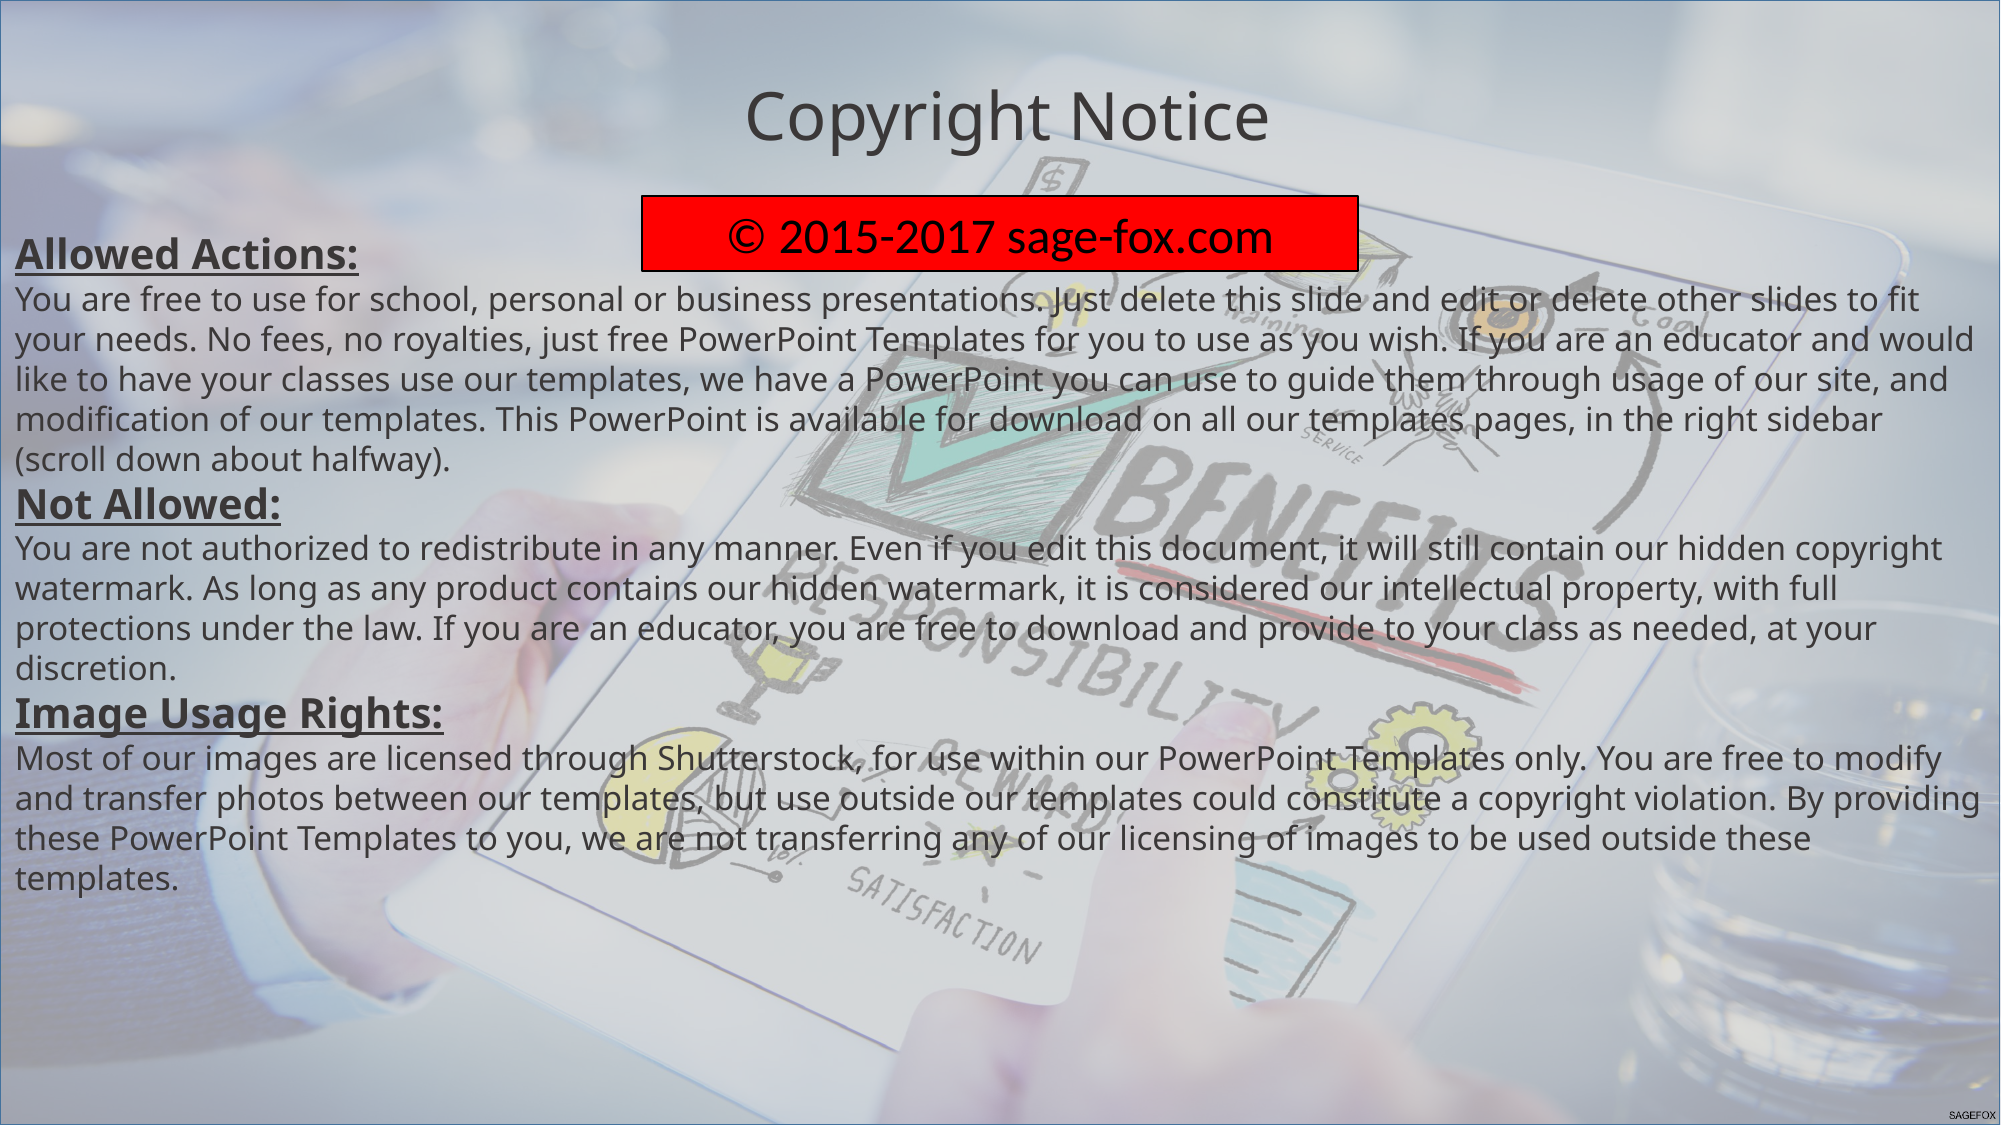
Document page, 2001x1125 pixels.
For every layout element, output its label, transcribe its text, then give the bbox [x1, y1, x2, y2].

title Copyright Notice [493, 60, 1524, 178]
text_box Allowed Actions: You are free to use for school, personal or business presentations. Just delete this slide and edit or delete other slides to fit your needs. No fees, no royalties, just free PowerPoint Templates for you to use as you wish. If you are an educator and would like to have your classes use our templates, we have a PowerPoint you can use to guide them through usage of our site, and modification of our templates. This PowerPoint is available for download on all our templates pages, in the right sidebar (scroll down about halfway). Not Allowed: You are not authorized to redistribute in any manner. Even if you edit this document, it will still contain our hidden copyright watermark. As long as any product contains our hidden watermark, it is considered our intellectual property, with full protections under the law. If you are an educator, you are free to download and provide to your class as needed, at your discretion. Image Usage Rights: Most of our images are licensed through Shutterstock, for use within our PowerPoint Templates only. You are free to modify and transfer photos between our templates, but use outside our templates could constitute a copyright violation. By providing these PowerPoint Templates to you, we are not transferring any of our licensing of images to be used outside these templates. [0, 0, 2000, 1125]
text_box © 2015-2017 sage-fox.com [641, 196, 1358, 272]
